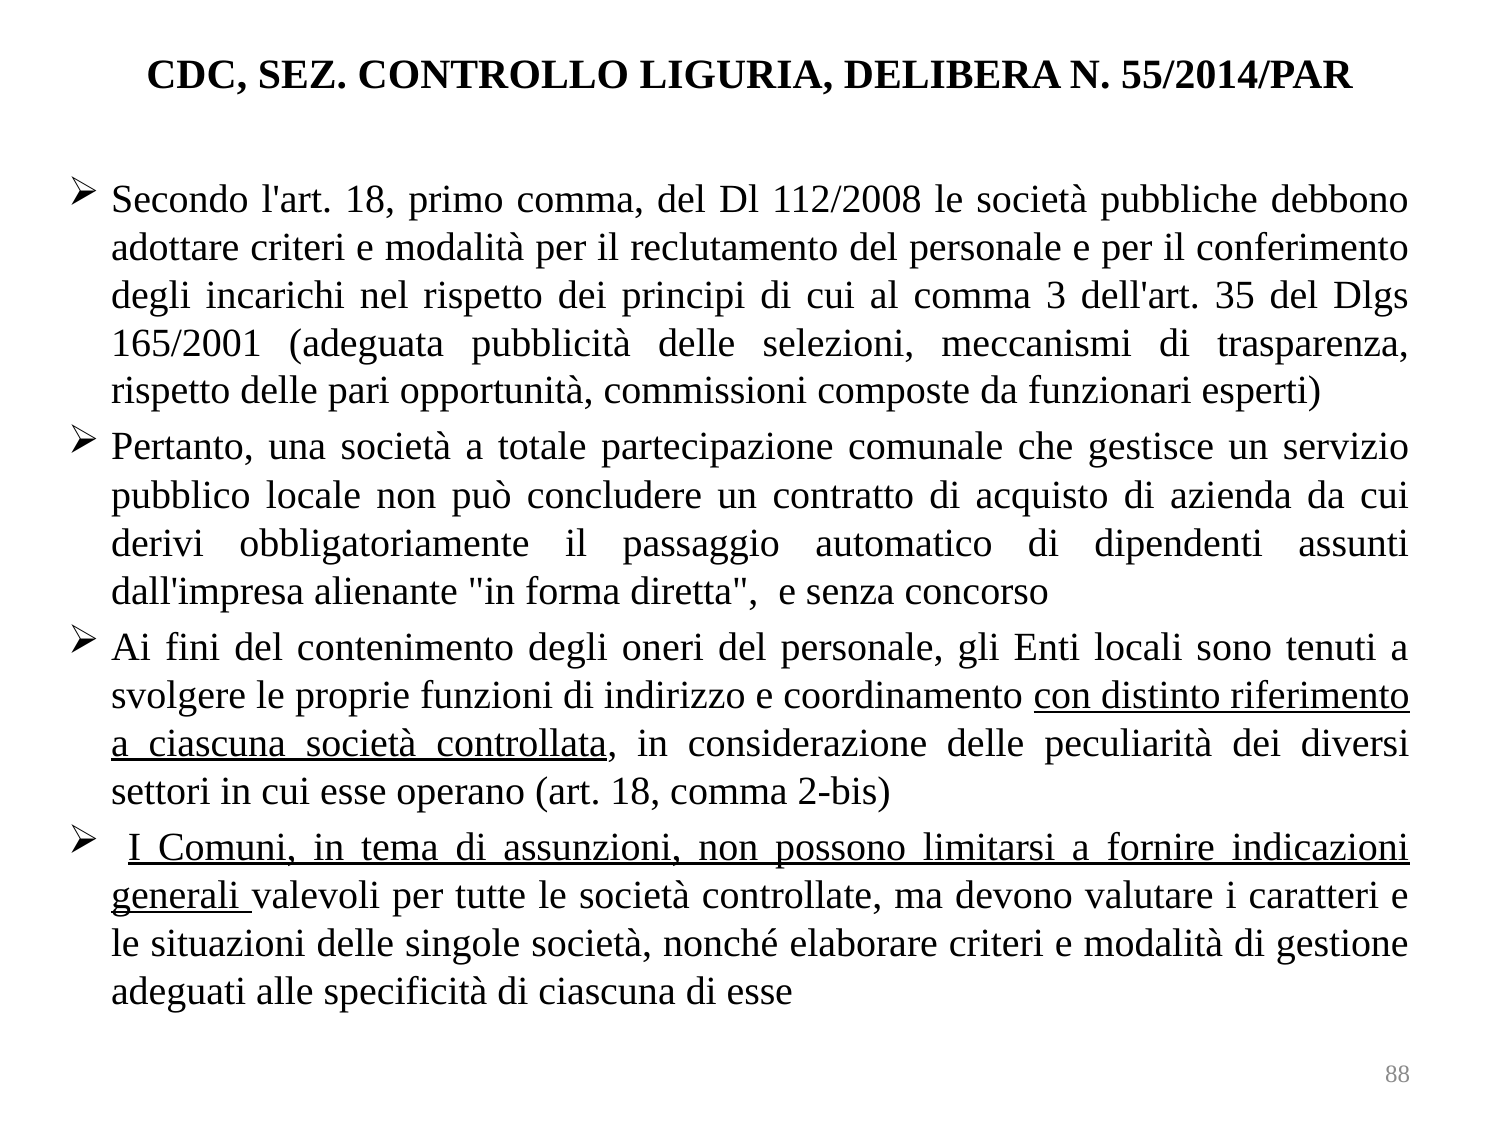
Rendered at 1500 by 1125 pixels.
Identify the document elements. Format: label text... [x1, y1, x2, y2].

slide_number 88 [1074, 1042, 1425, 1103]
list Secondo l'art. 18, primo comma, del Dl 112/2008 le società pubbliche debbono adottare criteri e modalità per il reclutamento del personale e per il conferimento degli incarichi nel rispetto dei principi di cui al comma 3 dell'art. 35 del Dlgs 165/2001 (adeguata pubblicità delle selezioni, meccanismi di trasparenza, rispetto delle pari opportunità, commissioni composte da funzionari esperti) Pertanto, una società a totale partecipazione comunale che gestisce un servizio pubblico locale non può concludere un contratto di acquisto di azienda da cui derivi obbligatoriamente il passaggio automatico di dipendenti assunti dall'impresa alienante "in forma diretta", e senza concorso Ai fini del contenimento degli oneri del personale, gli Enti locali sono tenuti a svolgere le proprie funzioni di indirizzo e coordinamento con distinto riferimento a ciascuna società controllata, in considerazione delle peculiarità dei diversi settori in cui esse operano (art. 18, comma 2-bis) I Comuni, in tema di assunzioni, non possono limitarsi a fornire indicazioni generali valevoli per tutte le società controllate, ma devono valutare i caratteri e le situazioni delle singole società, nonché elaborare criteri e modalità di gestione adeguati alle specificità di ciascuna di esse [53, 137, 1425, 1047]
title CDC, SEZ. CONTROLLO LIGURIA, DELIBERA N. 55/2014/PAR [75, 30, 1425, 114]
